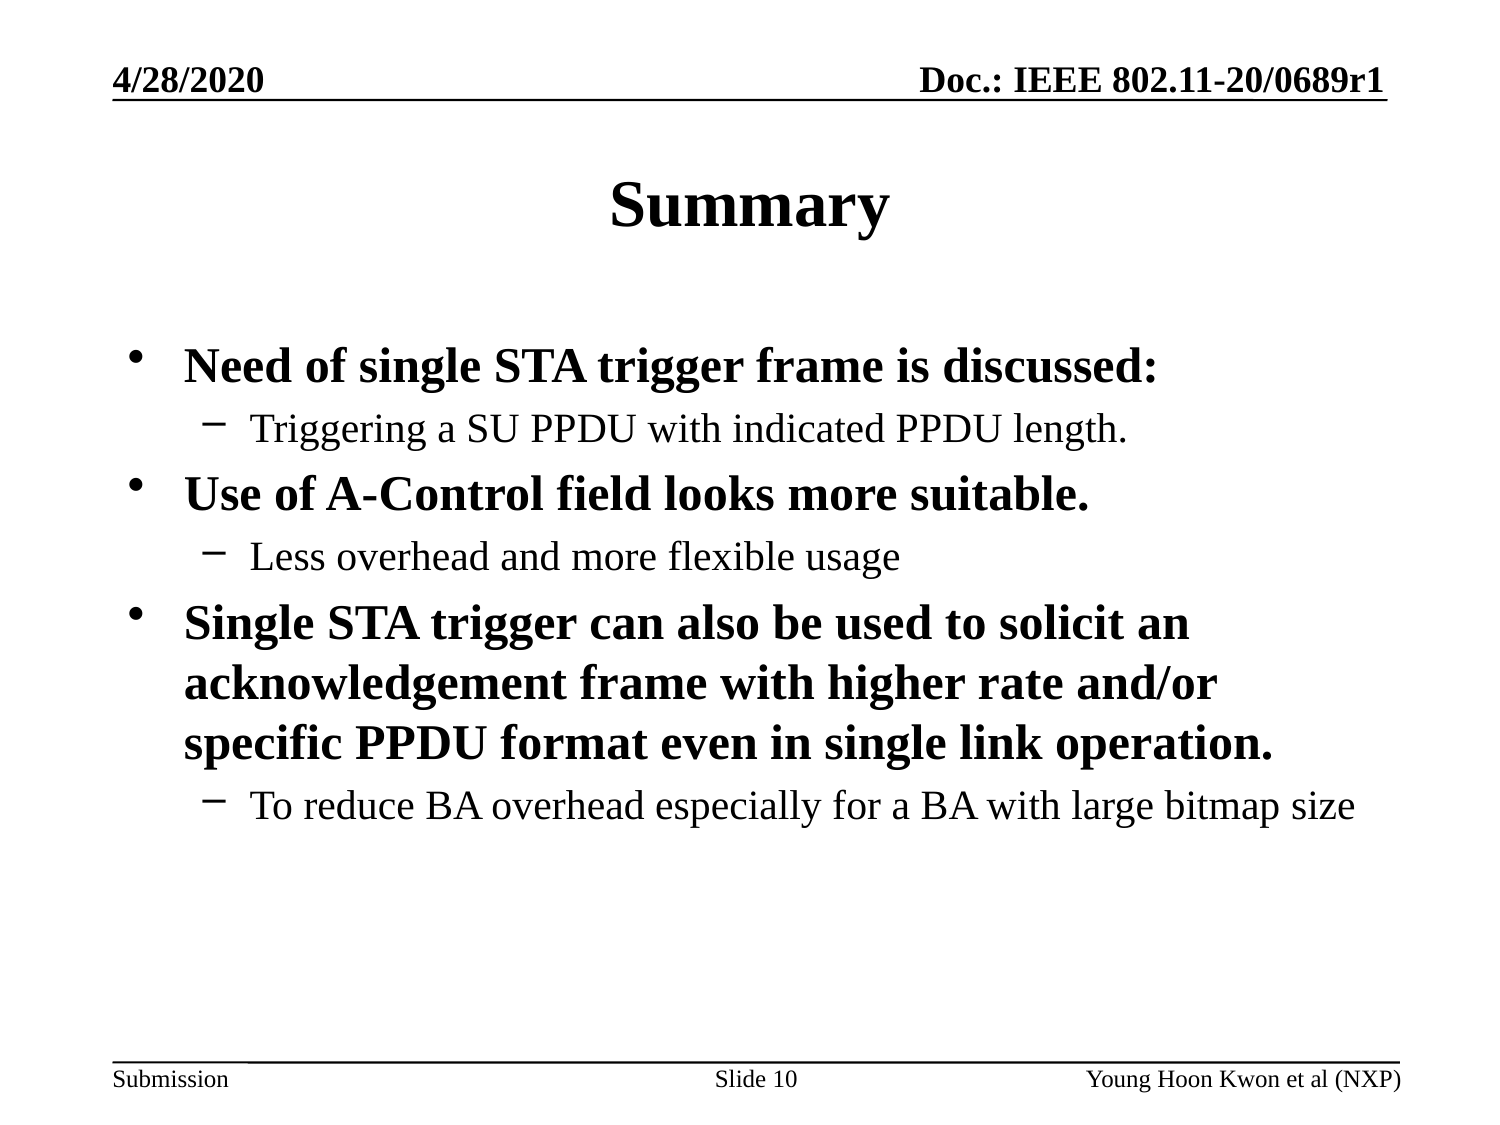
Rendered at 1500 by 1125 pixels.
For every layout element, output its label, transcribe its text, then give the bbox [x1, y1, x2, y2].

title Summary [112, 112, 1388, 288]
list Need of single STA trigger frame is discussed: Triggering a SU PPDU with indicated PPDU length. Use of A-Control field looks more suitable. Less overhead and more flexible usage Single STA trigger can also be used to solicit an acknowledgement frame with higher rate and/or specific PPDU format even in single link operation. To reduce BA overhead especially for a BA with large bitmap size [112, 324, 1388, 1001]
footer Young Hoon Kwon et al (NXP) [1082, 1061, 1402, 1093]
slide_number Slide 10 [712, 1061, 800, 1093]
